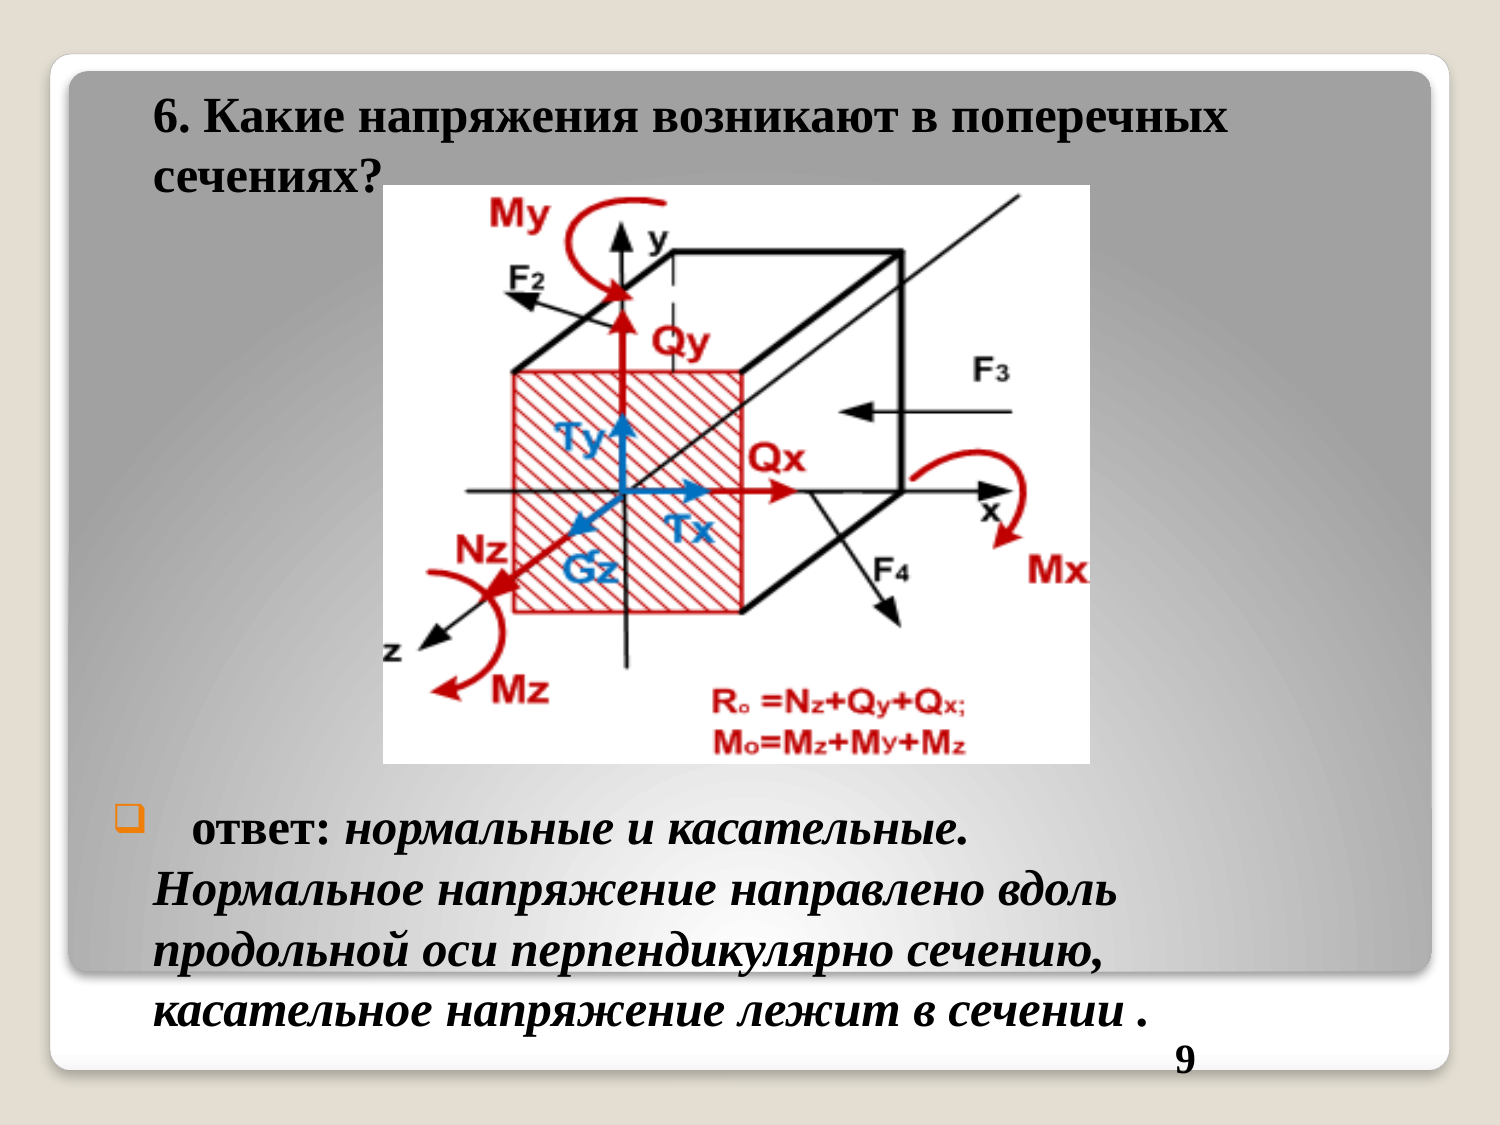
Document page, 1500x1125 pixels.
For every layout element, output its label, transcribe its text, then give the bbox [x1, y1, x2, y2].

slide_number 9 [1128, 1046, 1211, 1090]
list 6. Какие напряжения возникают в поперечных сечениях? ответ: нормальные и касательные. Нормальное напряжение направлено вдоль продольной оси перпендикулярно сечению, касательное напряжение лежит в сечении . [82, 66, 1247, 1047]
picture [383, 185, 1091, 764]
